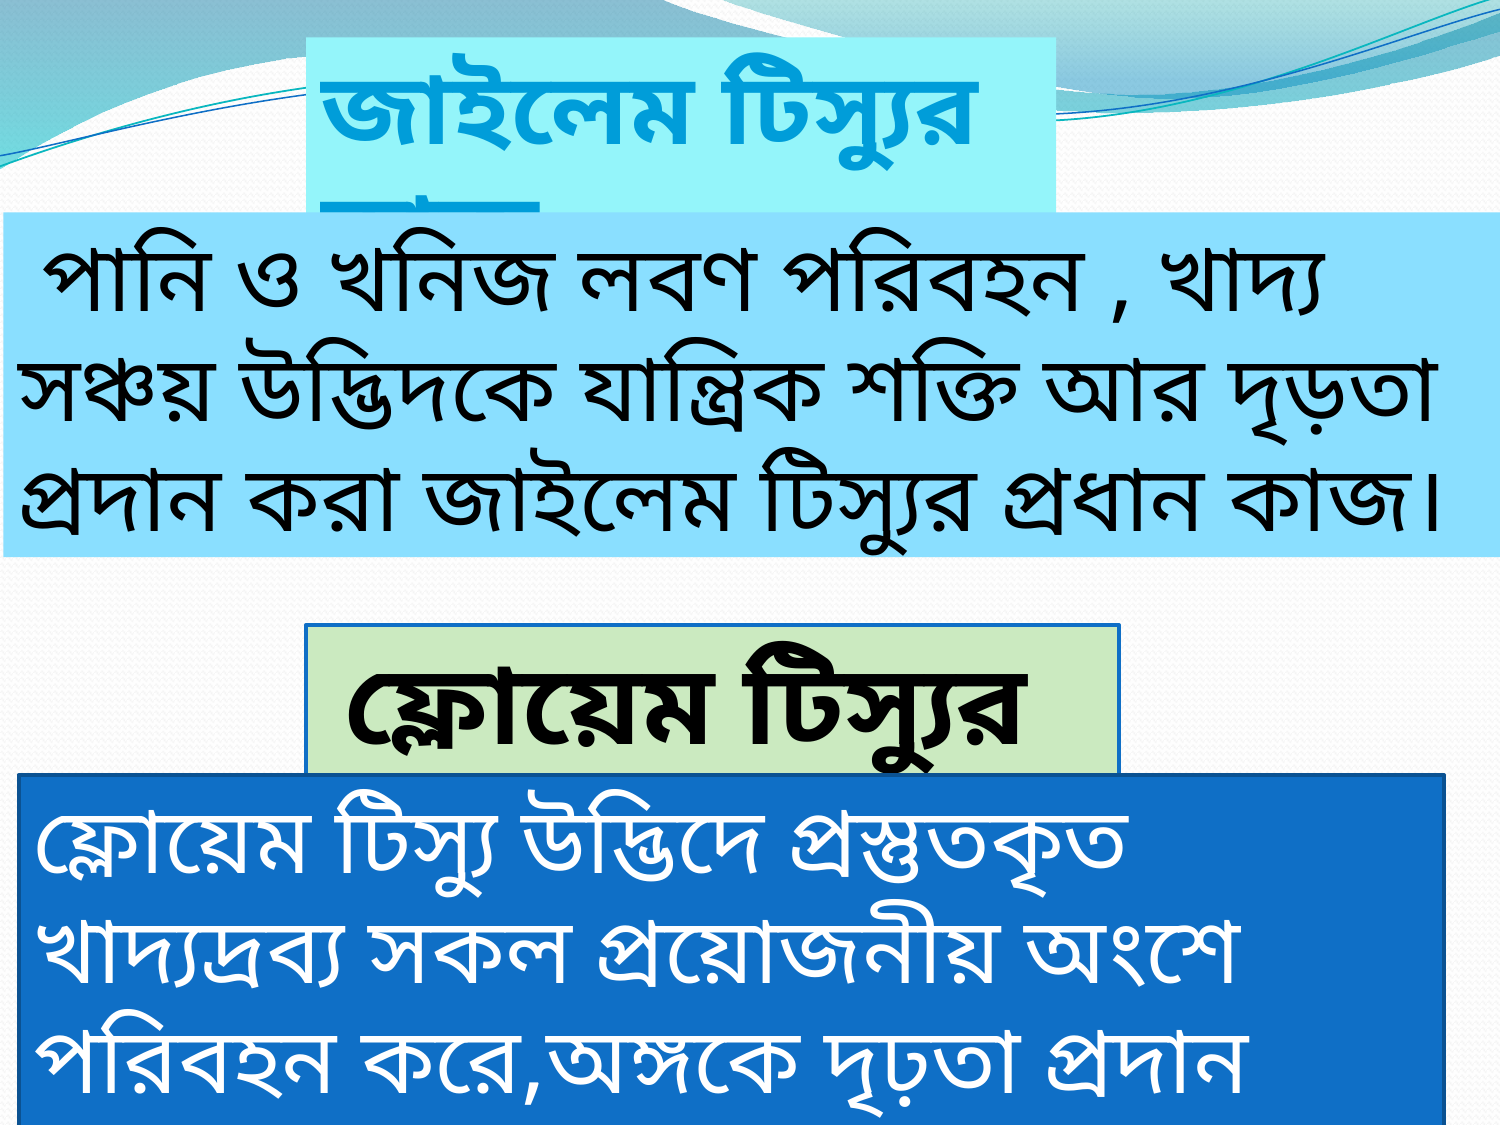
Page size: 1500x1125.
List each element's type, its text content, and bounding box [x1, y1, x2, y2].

text_box জাইলেম টিস্যুর কাজ [306, 37, 1057, 212]
text_box ফ্লোয়েম টিস্যুর কাজ [304, 623, 1121, 773]
text_box ফ্লোয়েম টিস্যু উদ্ভিদে প্রস্তুতকৃত খাদ্যদ্রব্য সকল প্রয়োজনীয় অংশে পরিবহন করে,অঙ্গকে দৃঢ়তা প্রদান করেএবং প্রয়োজনে খাদ্য সঞ্চয় করে। [17, 773, 1446, 1125]
text_box পানি ও খনিজ লবণ পরিবহন , খাদ্য সঞ্চয় উদ্ভিদকে যান্ত্রিক শক্তি আর দৃড়তা প্রদান করা জাইলেম টিস্যুর প্রধান কাজ। [3, 212, 1500, 558]
